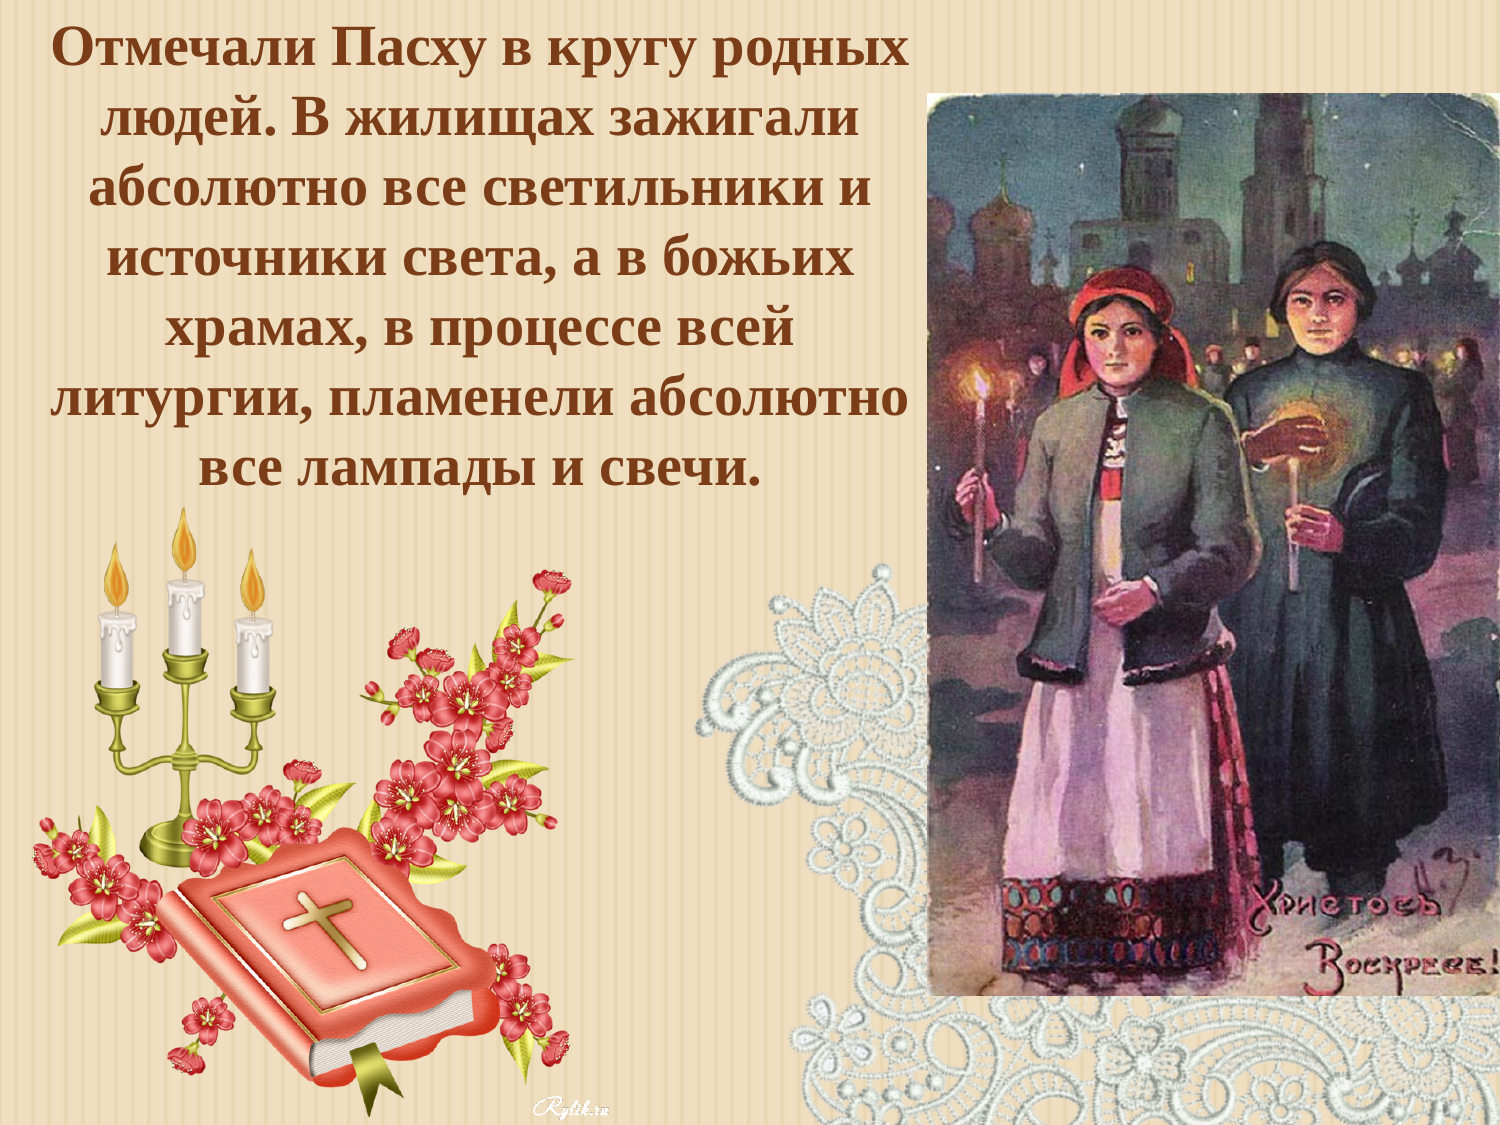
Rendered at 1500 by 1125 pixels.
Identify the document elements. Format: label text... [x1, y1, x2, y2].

picture [0, 93, 1500, 1125]
text_box Отмечали Пасху в кругу родных людей. В жилищах зажигали абсолютно все светильники и источники света, а в божьих храмах, в процессе всей литургии, пламенели абсолютно все лампады и свечи. [23, 0, 938, 505]
